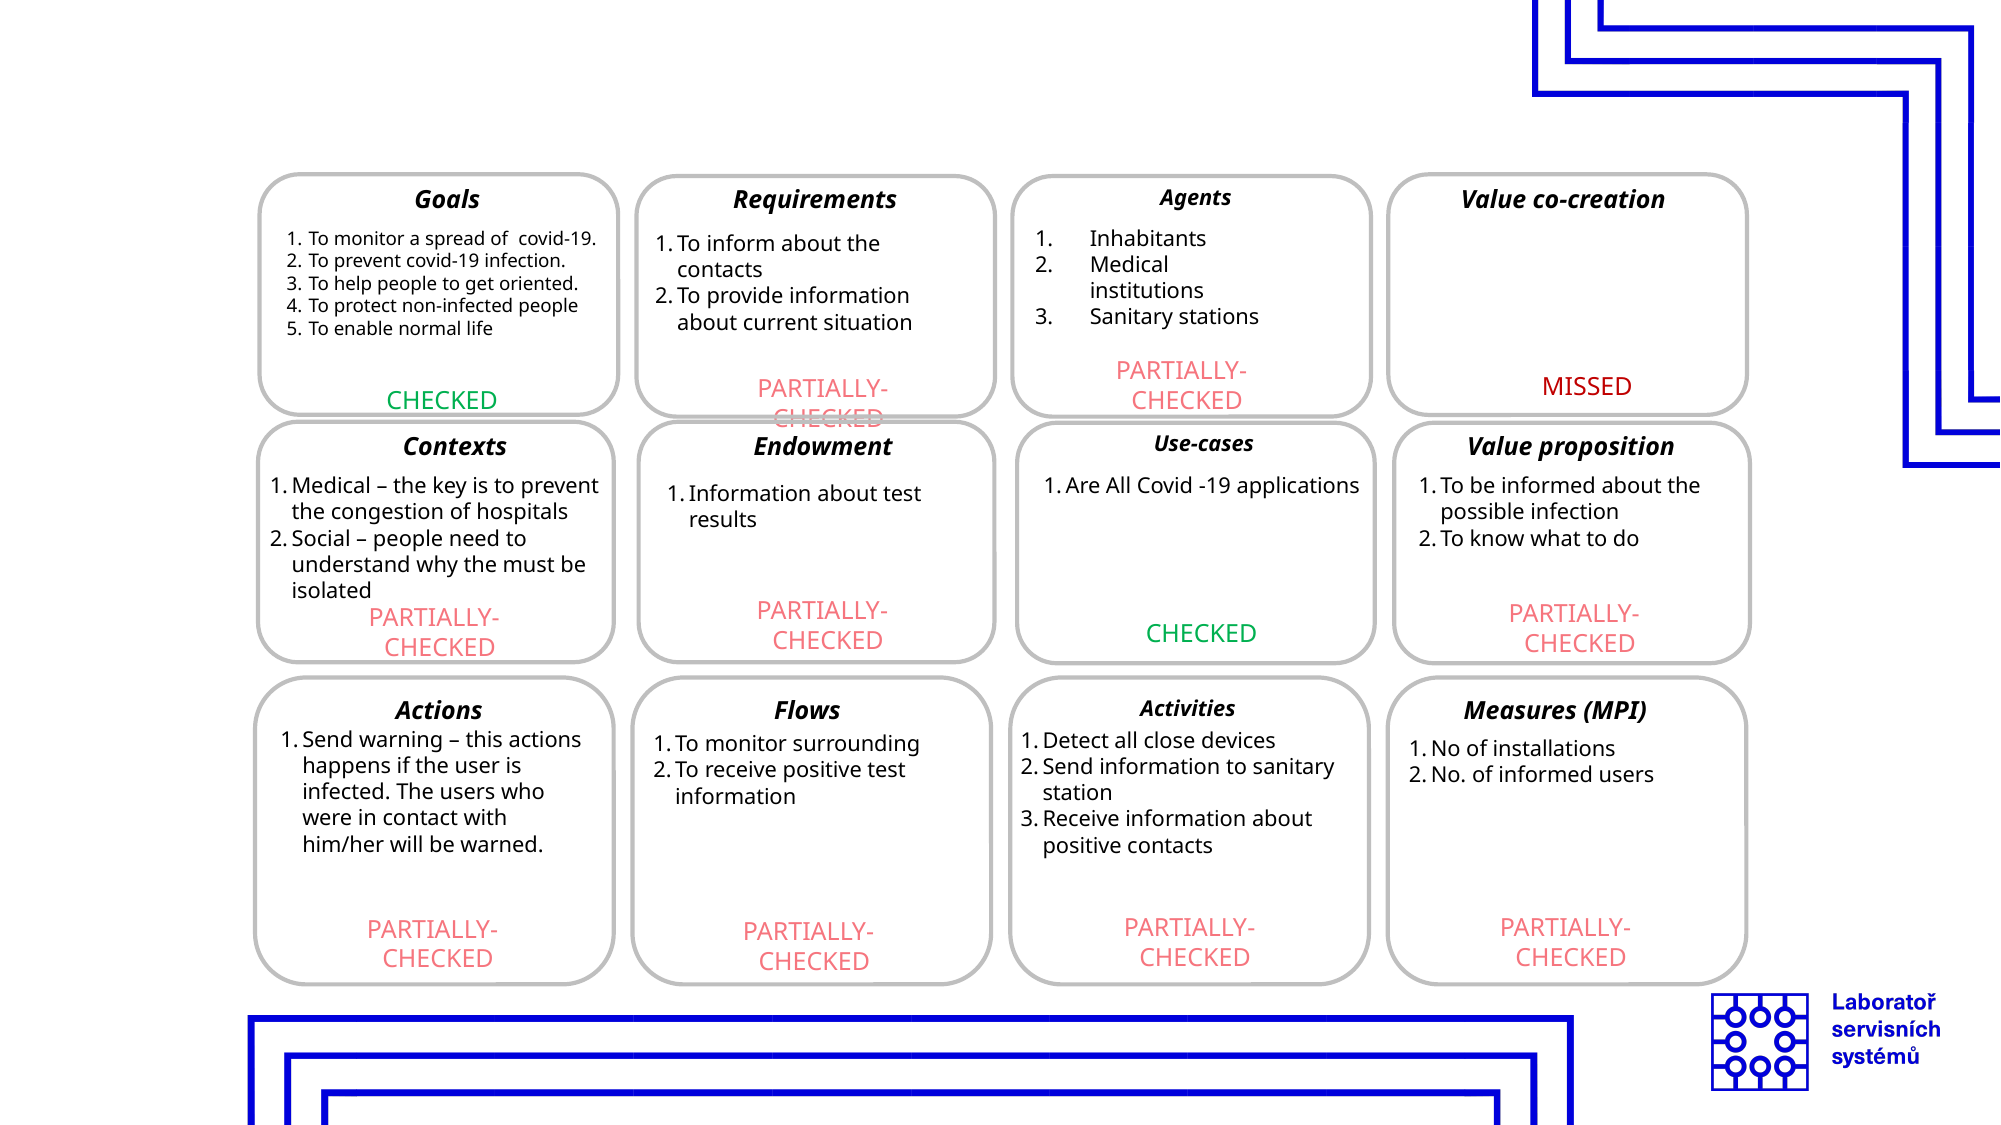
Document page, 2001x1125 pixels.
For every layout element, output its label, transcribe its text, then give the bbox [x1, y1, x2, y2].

text_box PARTIALLY-CHECKED [1067, 904, 1313, 980]
text_box To monitor a spread of covid-19. To prevent covid-19 infection. To help people to get oriented. To protect non-infected people​ To enable normal life [271, 219, 614, 347]
text_box [1015, 429, 1377, 650]
text_box [636, 429, 997, 665]
text_box Information about test results [652, 471, 987, 540]
text_box PARTIALLY-CHECKED [686, 908, 932, 984]
text_box No of installations ​ No. of informed users ​ [1394, 726, 1736, 794]
picture [245, 1015, 1576, 1125]
text_box Agents [1025, 176, 1367, 217]
text_box PARTIALLY-CHECKED [1451, 590, 1697, 665]
text_box CHECKED [265, 377, 620, 422]
text_box [1010, 184, 1374, 419]
text_box Actions [268, 687, 611, 732]
text_box [630, 692, 994, 987]
text_box Use-cases [1032, 422, 1375, 464]
text_box Endowment [652, 422, 995, 468]
text_box Medical – the key is to prevent the congestion of hospitals Social – people need to understand why the must be isolated [255, 464, 621, 611]
text_box CHECKED [1024, 610, 1379, 656]
text_box [282, 172, 596, 176]
text_box Inhabitants Medical institutions Sanitary stations [1020, 216, 1282, 337]
text_box Detect all close devices ​ Send information to sanitary station ​ Receive information about positive contacts​ [1005, 719, 1369, 865]
text_box [255, 611, 311, 665]
text_box To monitor surrounding ​ To receive positive test information ​ [638, 722, 991, 816]
text_box PARTIALLY-CHECKED [699, 587, 945, 662]
text_box Requirements [644, 176, 987, 221]
text_box [1386, 183, 1750, 418]
text_box [1028, 675, 1351, 687]
text_box Goals [276, 176, 619, 221]
picture [1711, 990, 1946, 1091]
text_box Measures (MPI) [1384, 687, 1727, 732]
text_box [252, 691, 616, 987]
text_box PARTIALLY-CHECKED [1059, 346, 1305, 422]
text_box Are All Covid -19 applications [1028, 464, 1385, 506]
text_box [1385, 675, 1749, 987]
text_box [255, 422, 284, 464]
text_box PARTIALLY-CHECKED [1443, 904, 1689, 980]
text_box Value proposition [1400, 422, 1743, 468]
text_box [1411, 172, 1725, 176]
picture [1532, 0, 2000, 468]
text_box [273, 675, 596, 687]
text_box [650, 675, 974, 687]
text_box MISSED [1448, 363, 1727, 409]
text_box Activities [1017, 687, 1359, 719]
text_box Flows [636, 687, 979, 732]
text_box Send warning – this actions happens if the user is infected. The users who were in contact with him/her will be warned. ​ [265, 717, 608, 864]
text_box To be informed about the possible infection To know what to do [1403, 464, 1745, 558]
text_box [557, 611, 616, 665]
text_box [1030, 656, 1362, 666]
text_box [634, 188, 998, 419]
text_box Contexts [284, 422, 626, 468]
text_box [257, 179, 621, 399]
text_box [1392, 436, 1753, 666]
text_box PARTIALLY-CHECKED [311, 593, 557, 669]
text_box To inform about the contacts ​ To provide information about current situation ​ [640, 222, 983, 342]
text_box Value co-creation [1392, 176, 1735, 221]
text_box [1008, 694, 1372, 987]
text_box PARTIALLY-CHECKED [310, 905, 556, 981]
